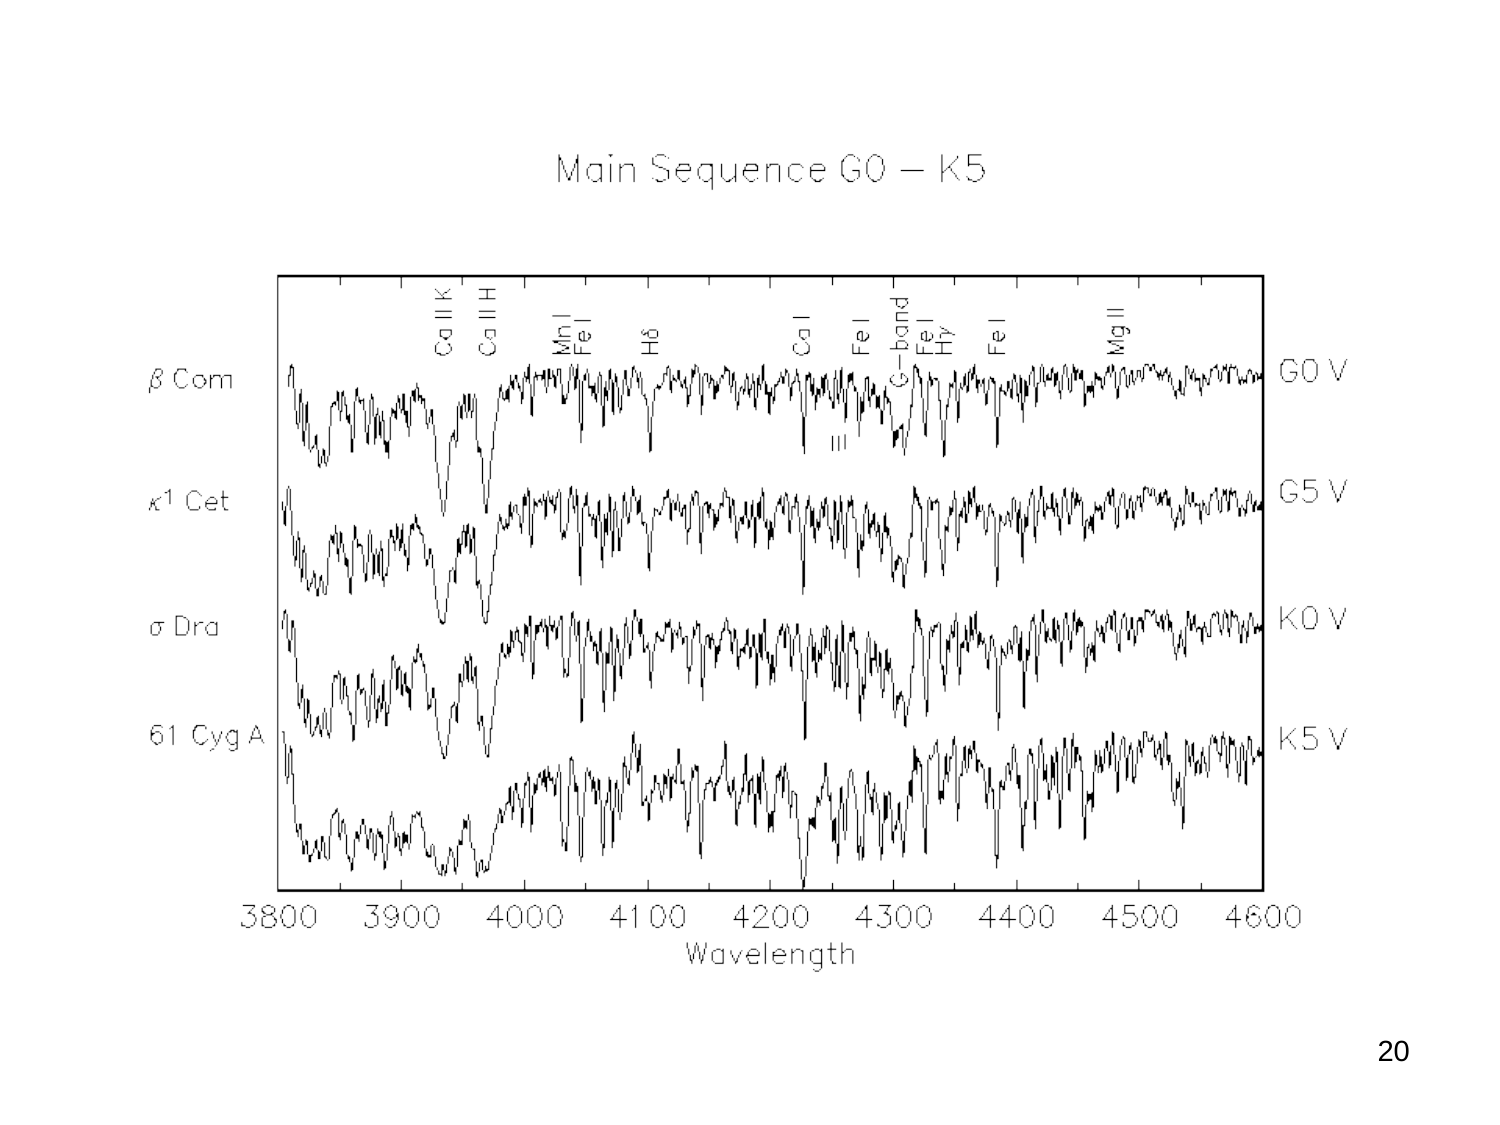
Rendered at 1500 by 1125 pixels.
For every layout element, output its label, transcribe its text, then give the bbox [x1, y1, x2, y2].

picture [145, 145, 1355, 980]
slide_number 20 [1074, 1024, 1426, 1103]
